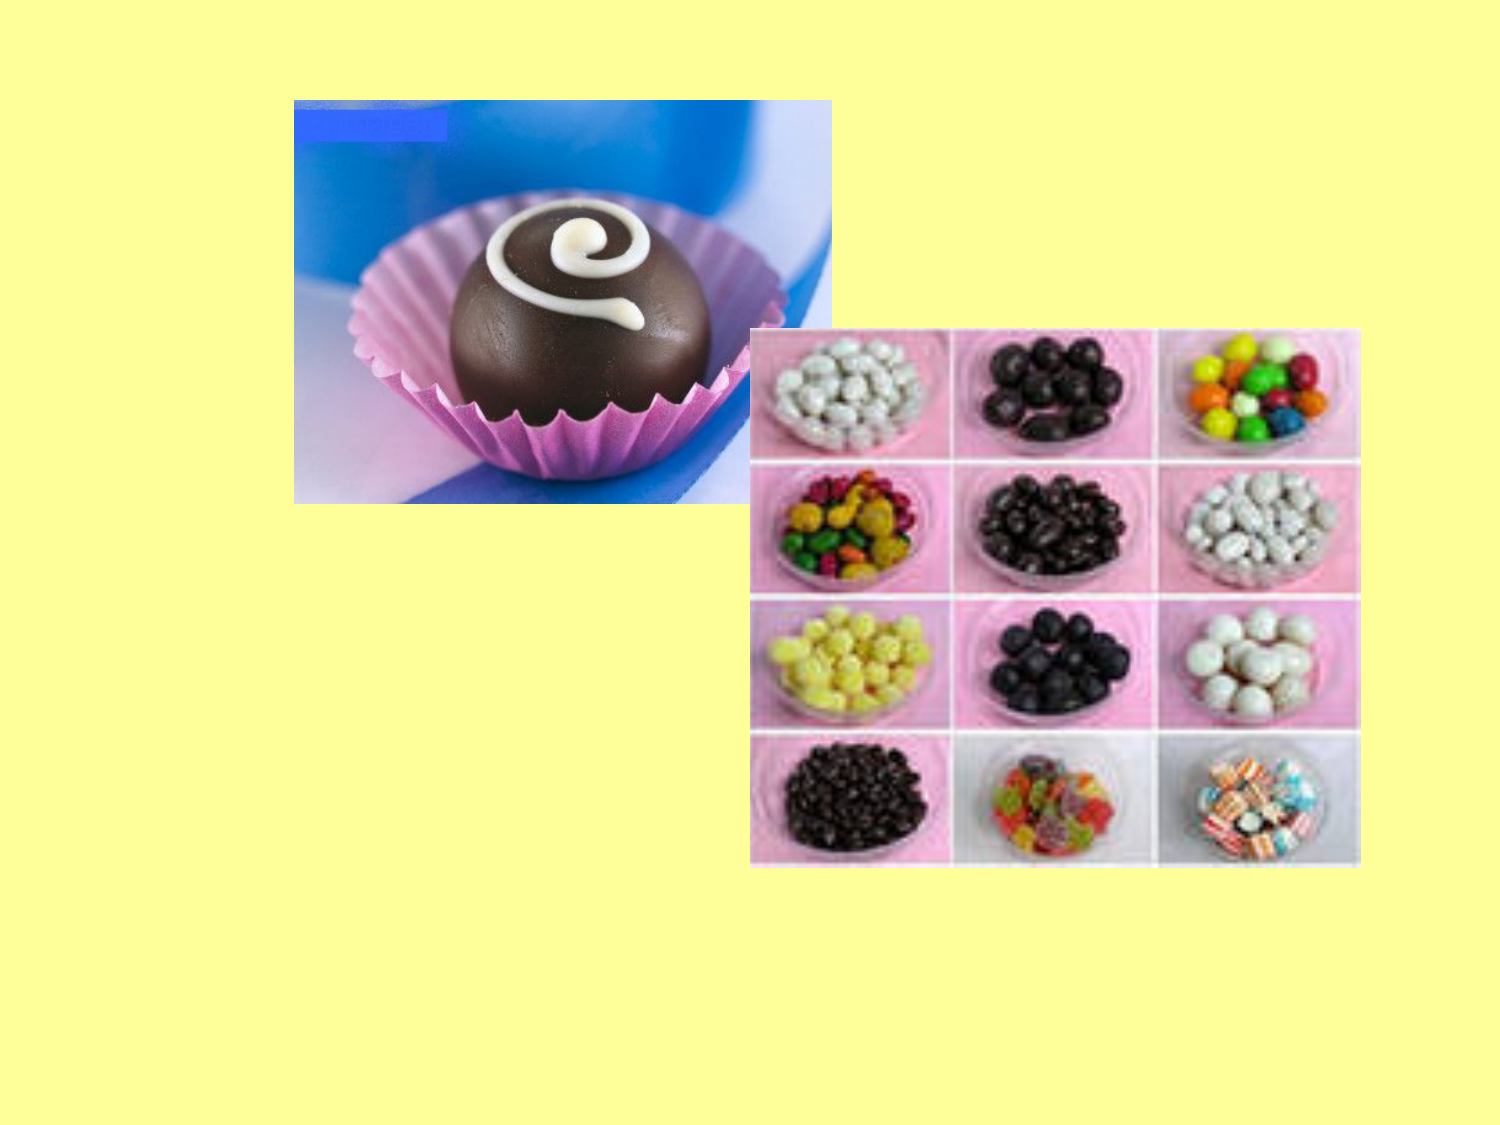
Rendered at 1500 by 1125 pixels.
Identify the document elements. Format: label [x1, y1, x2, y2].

picture [293, 100, 1362, 868]
